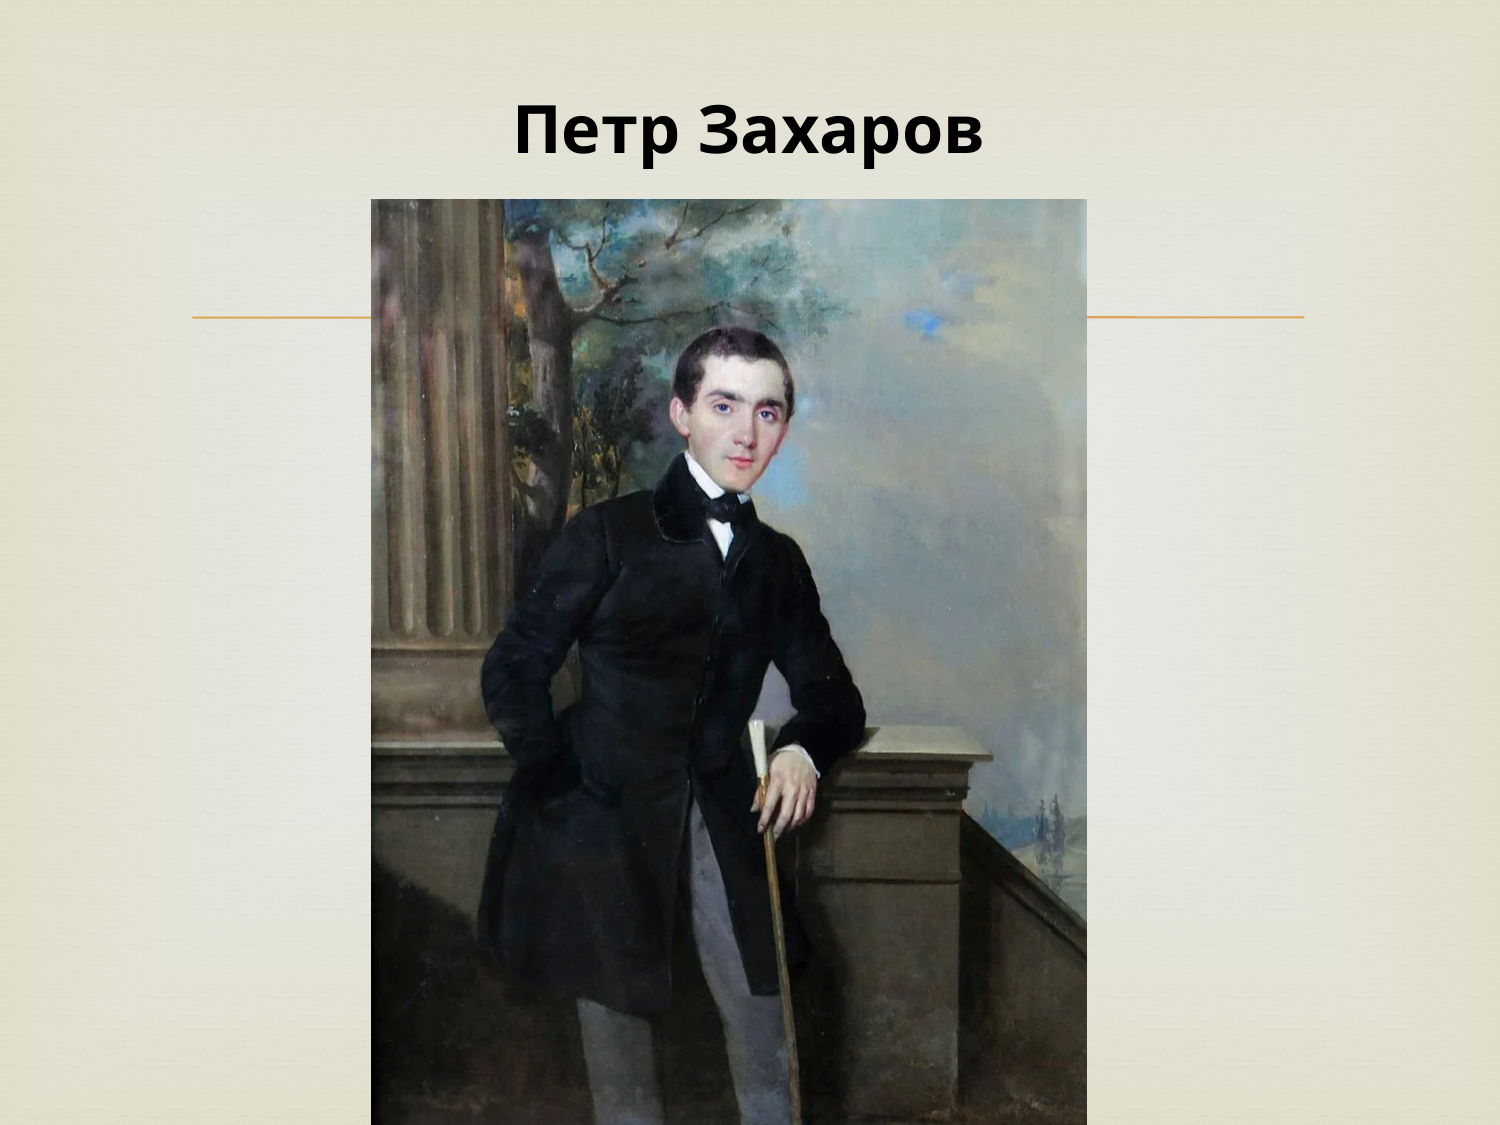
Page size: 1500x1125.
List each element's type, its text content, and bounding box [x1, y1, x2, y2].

title Петр Захаров [112, 93, 1386, 161]
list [371, 198, 1087, 1125]
